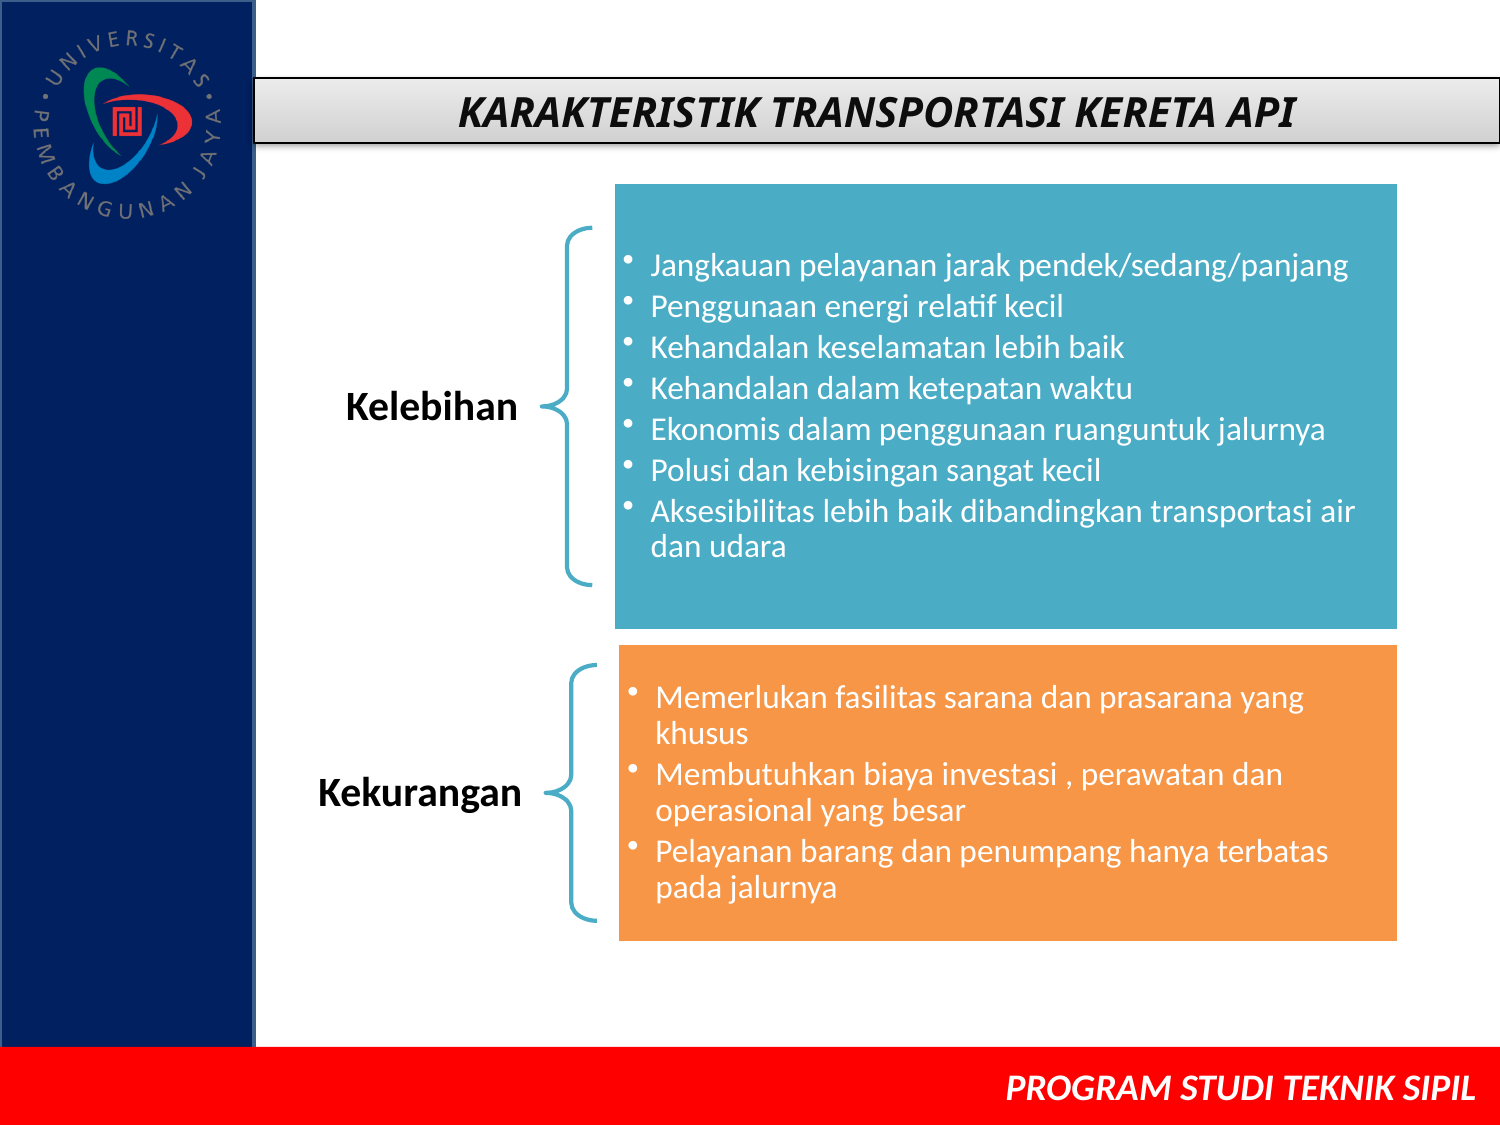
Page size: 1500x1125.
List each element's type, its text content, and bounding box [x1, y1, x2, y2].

text_box KARAKTERISTIK TRANSPORTASI KERETA API [253, 77, 1500, 144]
picture [33, 30, 221, 219]
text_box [288, 172, 1400, 953]
